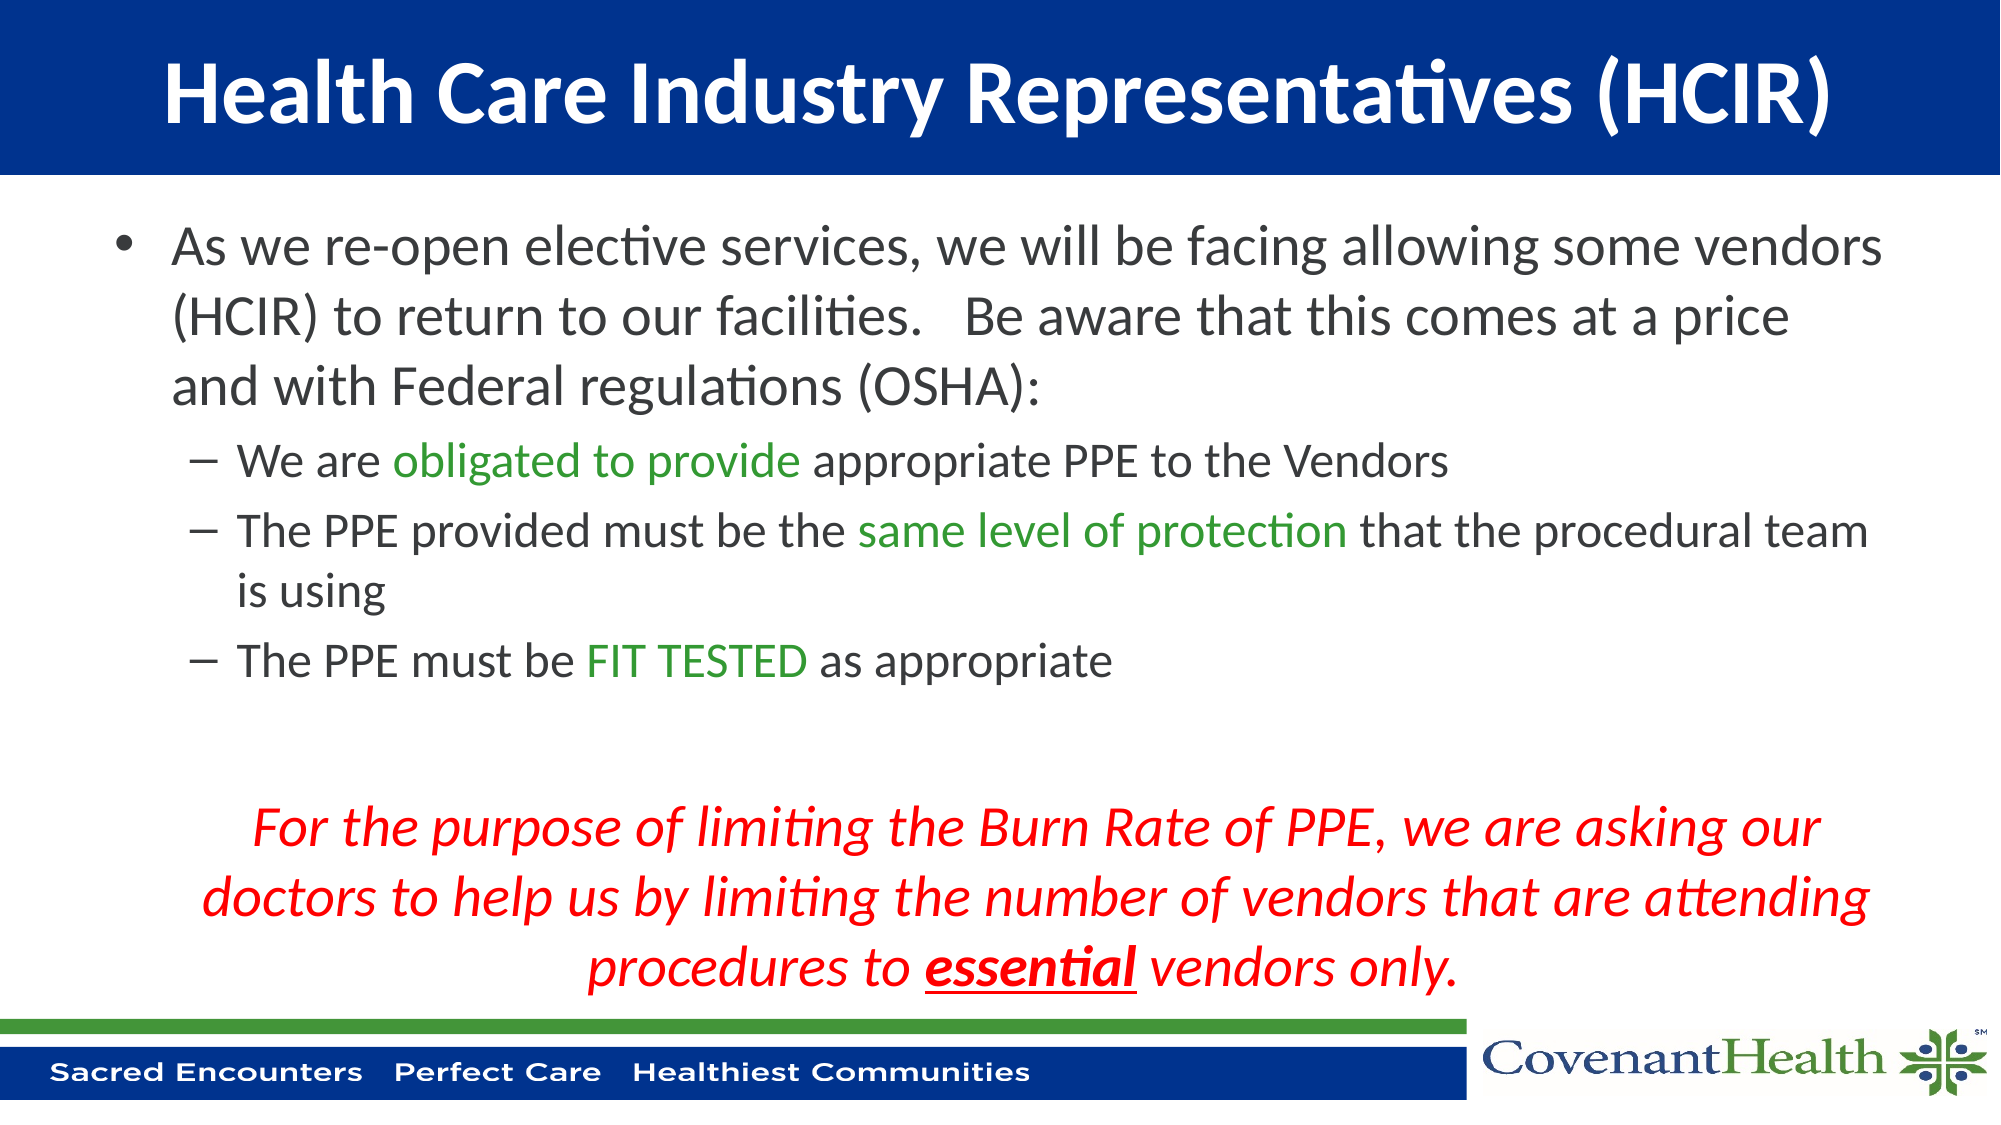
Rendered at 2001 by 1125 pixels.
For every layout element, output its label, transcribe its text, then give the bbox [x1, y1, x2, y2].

picture [1483, 1029, 1987, 1096]
picture [50, 1062, 1029, 1081]
title Health Care Industry Representatives (HCIR) [99, 24, 1900, 163]
list As we re-open elective services, we will be facing allowing some vendors (HCIR) to return to our facilities. Be aware that this comes at a price and with Federal regulations (OSHA): We are obligated to provide appropriate PPE to the Vendors The PPE provided must be the same level of protection that the procedural team is using The PPE must be FIT TESTED as appropriate For the purpose of limiting the Burn Rate of PPE, we are asking our doctors to help us by limiting the number of vendors that are attending procedures to essential vendors only. [99, 200, 1900, 1005]
